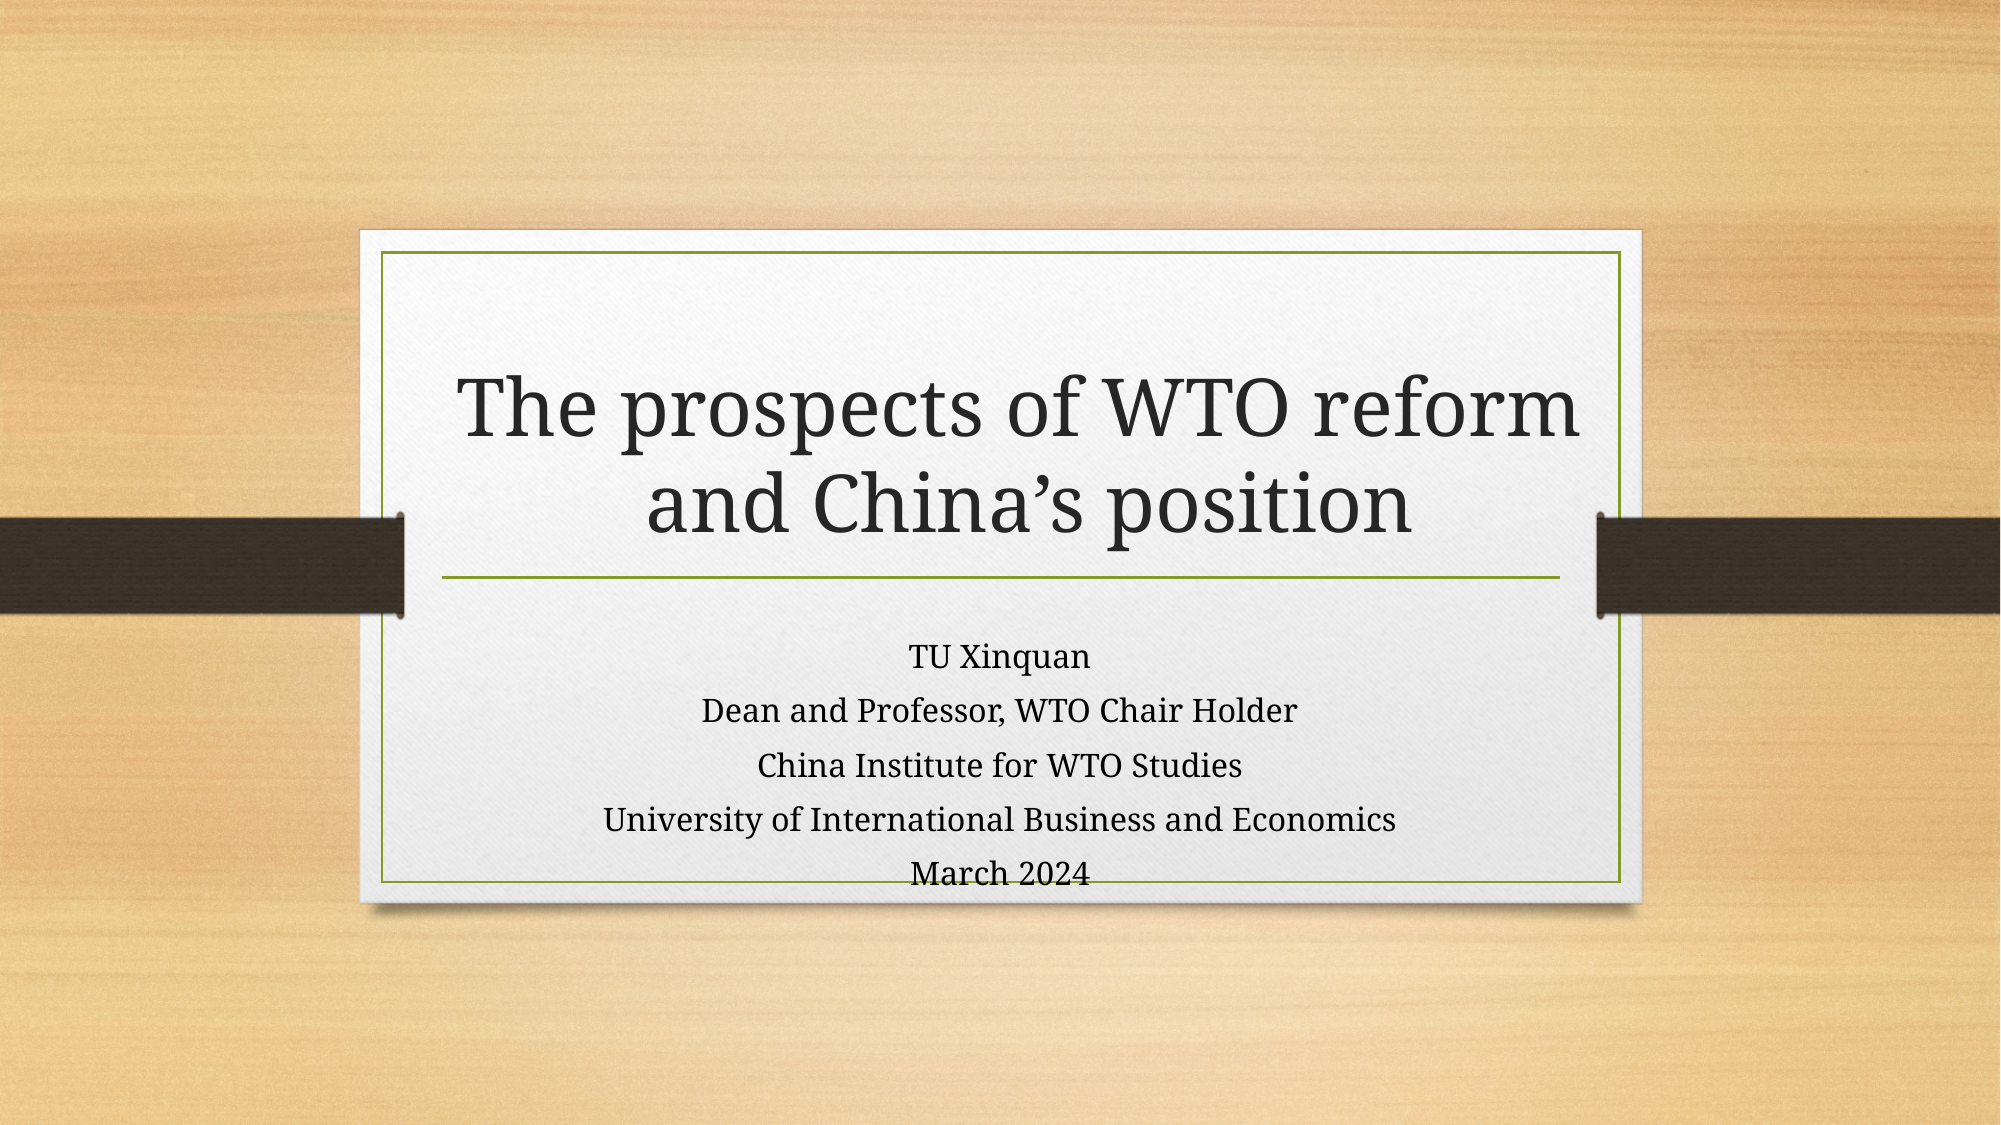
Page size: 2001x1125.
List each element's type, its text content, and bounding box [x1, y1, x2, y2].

subtitle TU Xinquan Dean and Professor, WTO Chair Holder China Institute for WTO Studies University of International Business and Economics March 2024 [249, 628, 1750, 900]
title The prospects of WTO reform and China’s position [441, 306, 1598, 556]
picture [0, 0, 2001, 1125]
